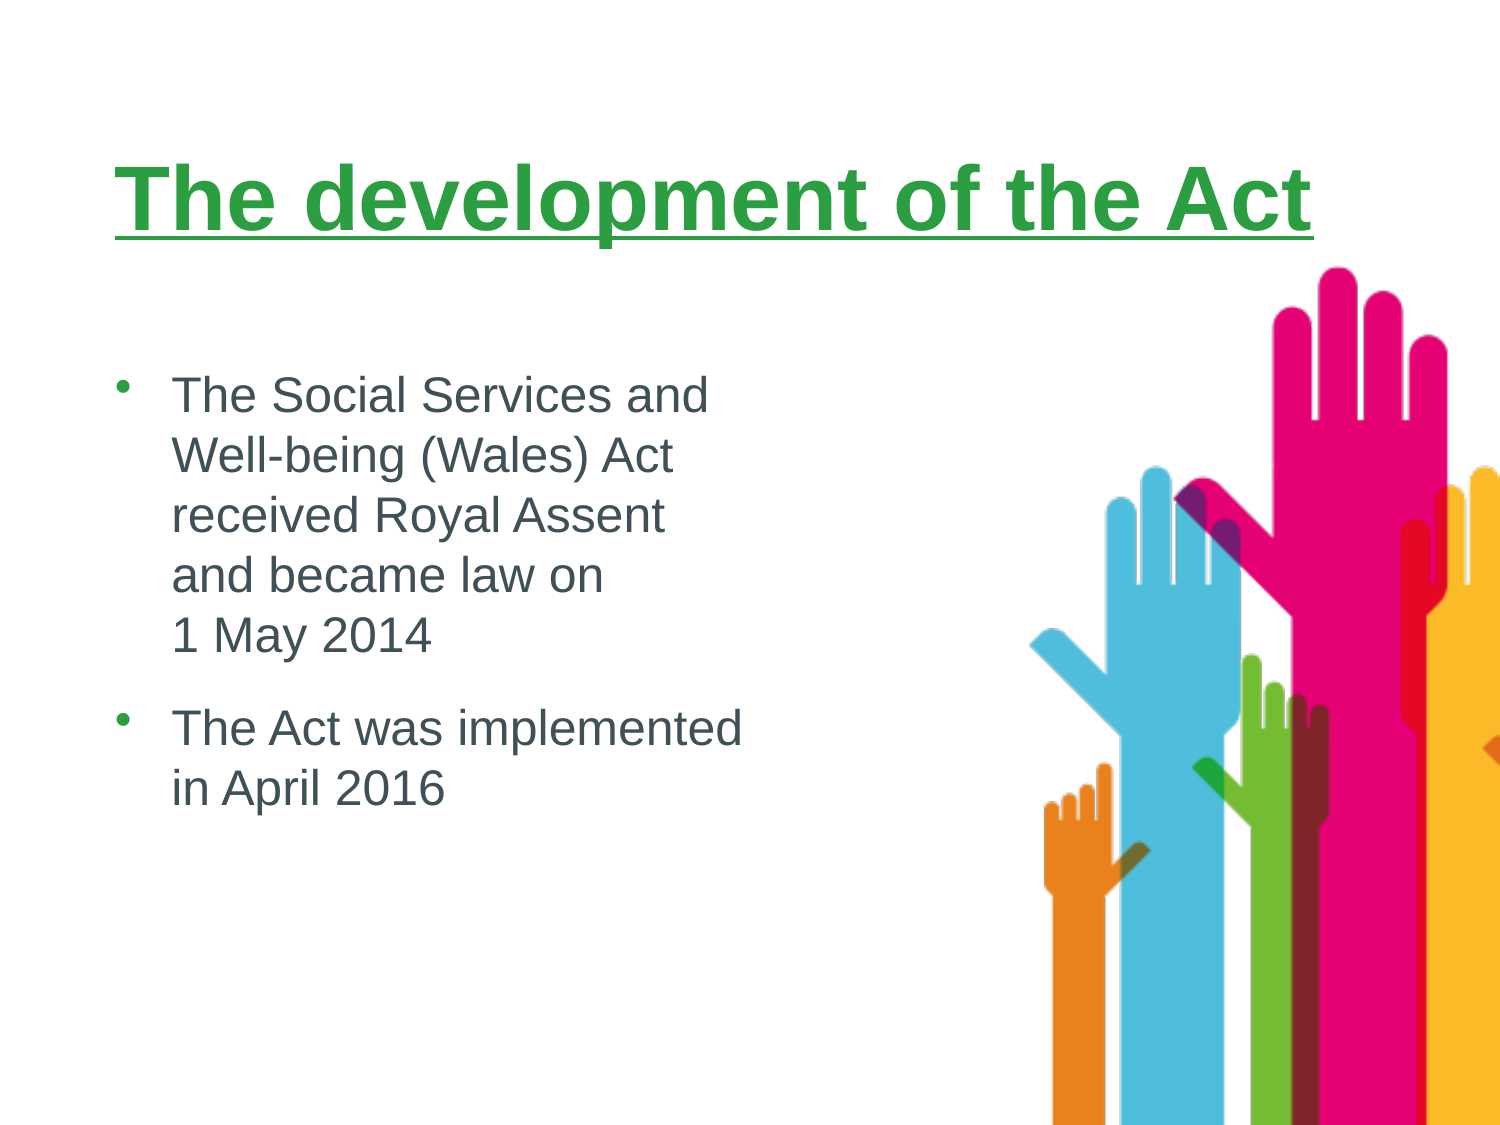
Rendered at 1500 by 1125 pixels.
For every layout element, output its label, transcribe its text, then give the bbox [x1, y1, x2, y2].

title The development of the Act [99, 99, 1376, 288]
list The Social Services and Well-being (Wales) Act received Royal Assent and became law on 1 May 2014 The Act was implemented in April 2016 [99, 324, 786, 926]
picture [997, 203, 1500, 1125]
